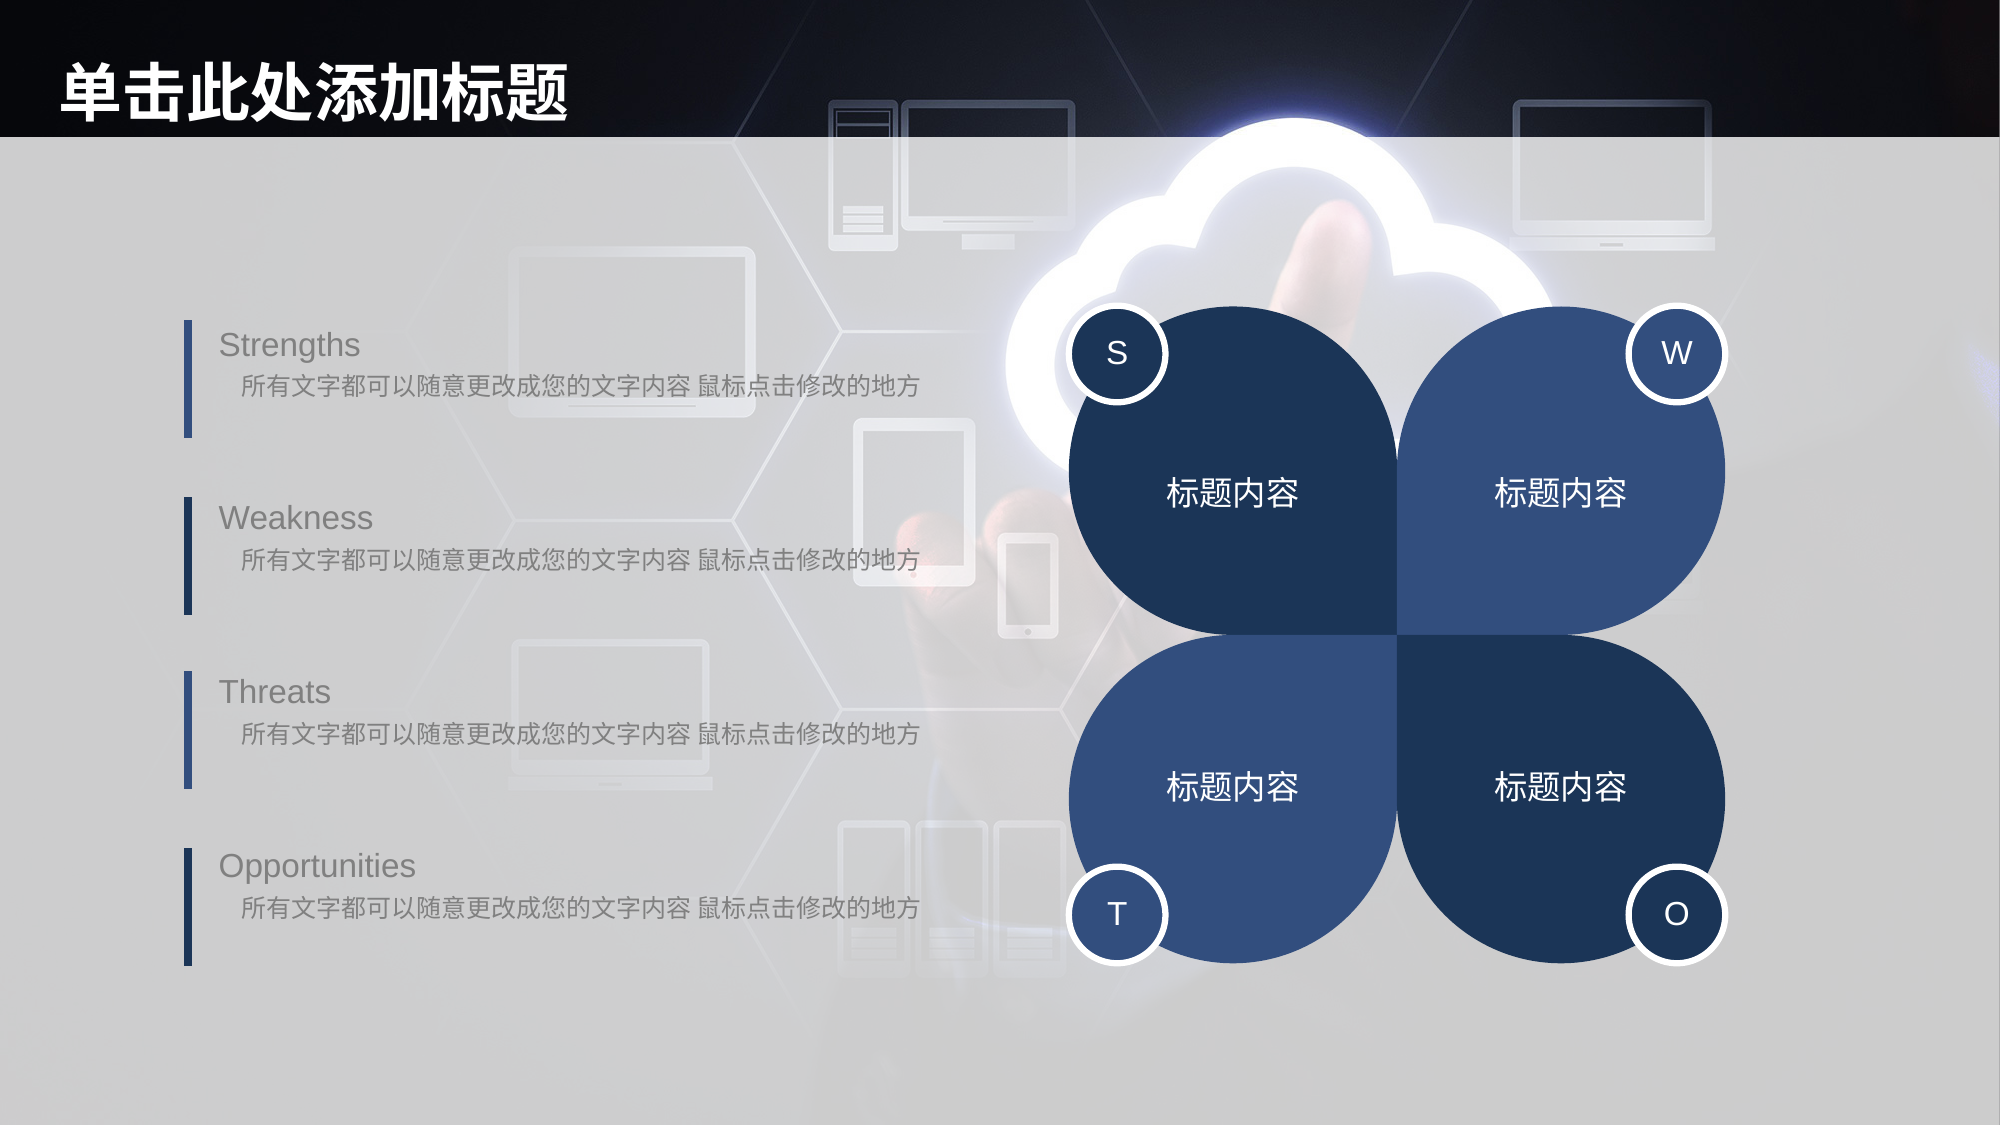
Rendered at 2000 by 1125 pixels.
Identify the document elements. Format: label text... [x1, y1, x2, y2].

title 单击此处添加标题 [43, 45, 1843, 138]
picture [0, 0, 2000, 137]
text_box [1068, 634, 1395, 964]
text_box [187, 493, 923, 630]
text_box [187, 841, 923, 978]
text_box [187, 667, 923, 804]
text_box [1396, 305, 1726, 634]
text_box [1068, 305, 1395, 634]
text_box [1396, 634, 1726, 964]
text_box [187, 319, 923, 456]
